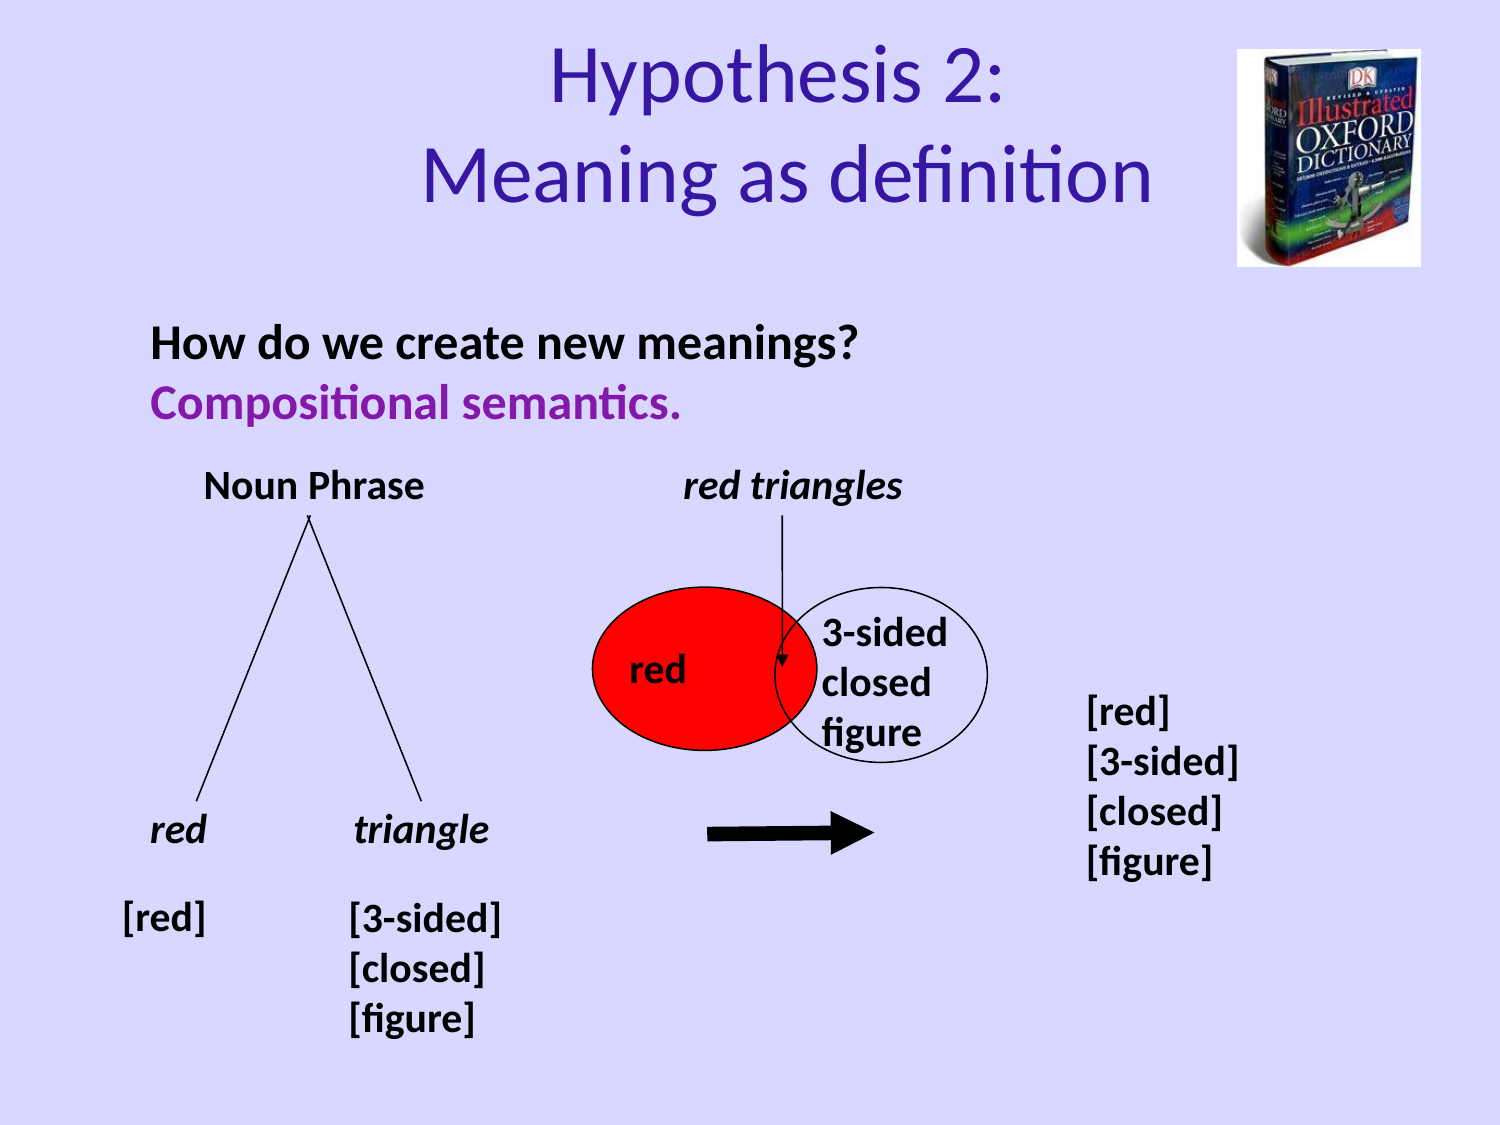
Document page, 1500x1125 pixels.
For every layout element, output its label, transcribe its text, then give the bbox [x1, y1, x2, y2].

picture [1237, 49, 1421, 267]
text_box red [614, 634, 703, 700]
text_box [3-sided] [closed] [figure] [333, 883, 518, 1099]
text_box red triangles [668, 450, 918, 515]
text_box [774, 587, 988, 763]
text_box [707, 826, 875, 839]
text_box 3-sided closed figure [930, 596, 964, 619]
text_box Noun Phrase [188, 450, 441, 515]
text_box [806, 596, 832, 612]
text_box [red] [107, 882, 222, 948]
text_box 3-sided closed figure [806, 738, 862, 762]
text_box [783, 610, 796, 639]
text_box [592, 587, 790, 751]
text_box red [135, 794, 223, 860]
text_box How do we create new meanings? Compositional semantics. [135, 301, 1465, 437]
text_box triangle [338, 794, 505, 860]
text_box 3-sided closed figure [901, 731, 964, 762]
text_box [red] [3-sided] [closed] [figure] [1071, 676, 1255, 941]
title Hypothesis 2: Meaning as definition [74, 24, 1500, 213]
